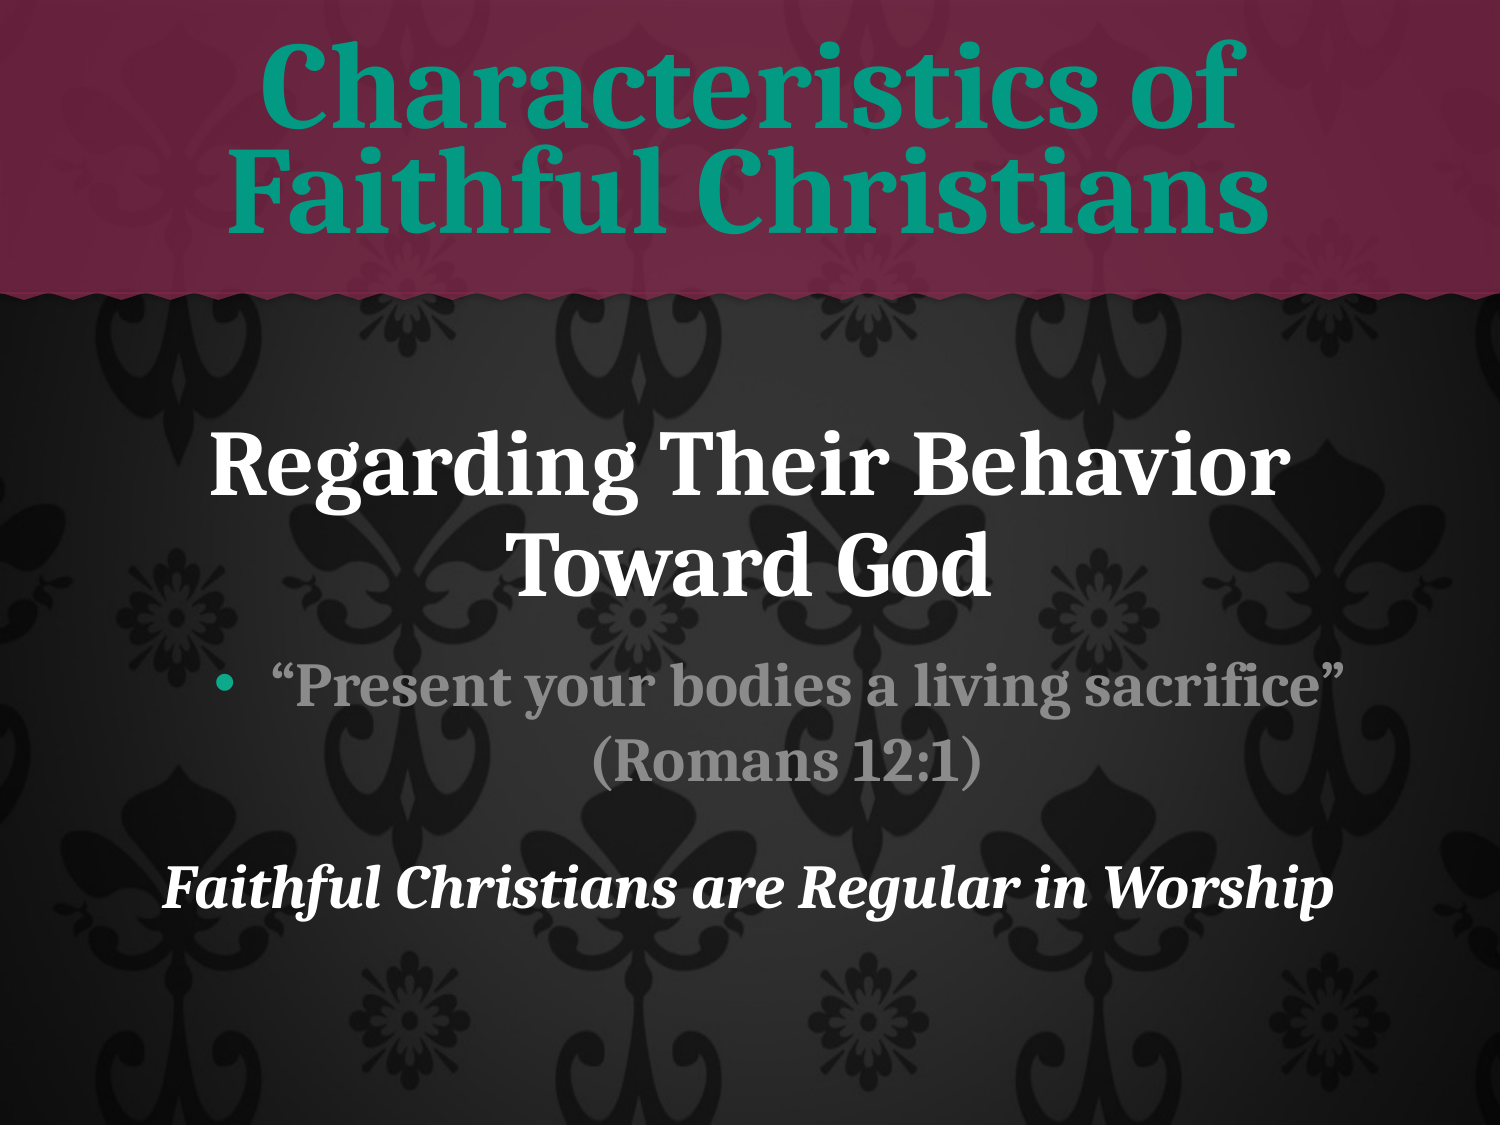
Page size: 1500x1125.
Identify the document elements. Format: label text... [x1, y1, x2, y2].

subtitle Regarding Their Behavior Toward God “Present your bodies a living sacrifice” (Romans 12:1) Faithful Christians are Regular in Worship [112, 406, 1388, 996]
title Characteristics of Faithful Christians [47, 39, 1451, 261]
picture [0, 294, 1500, 1125]
